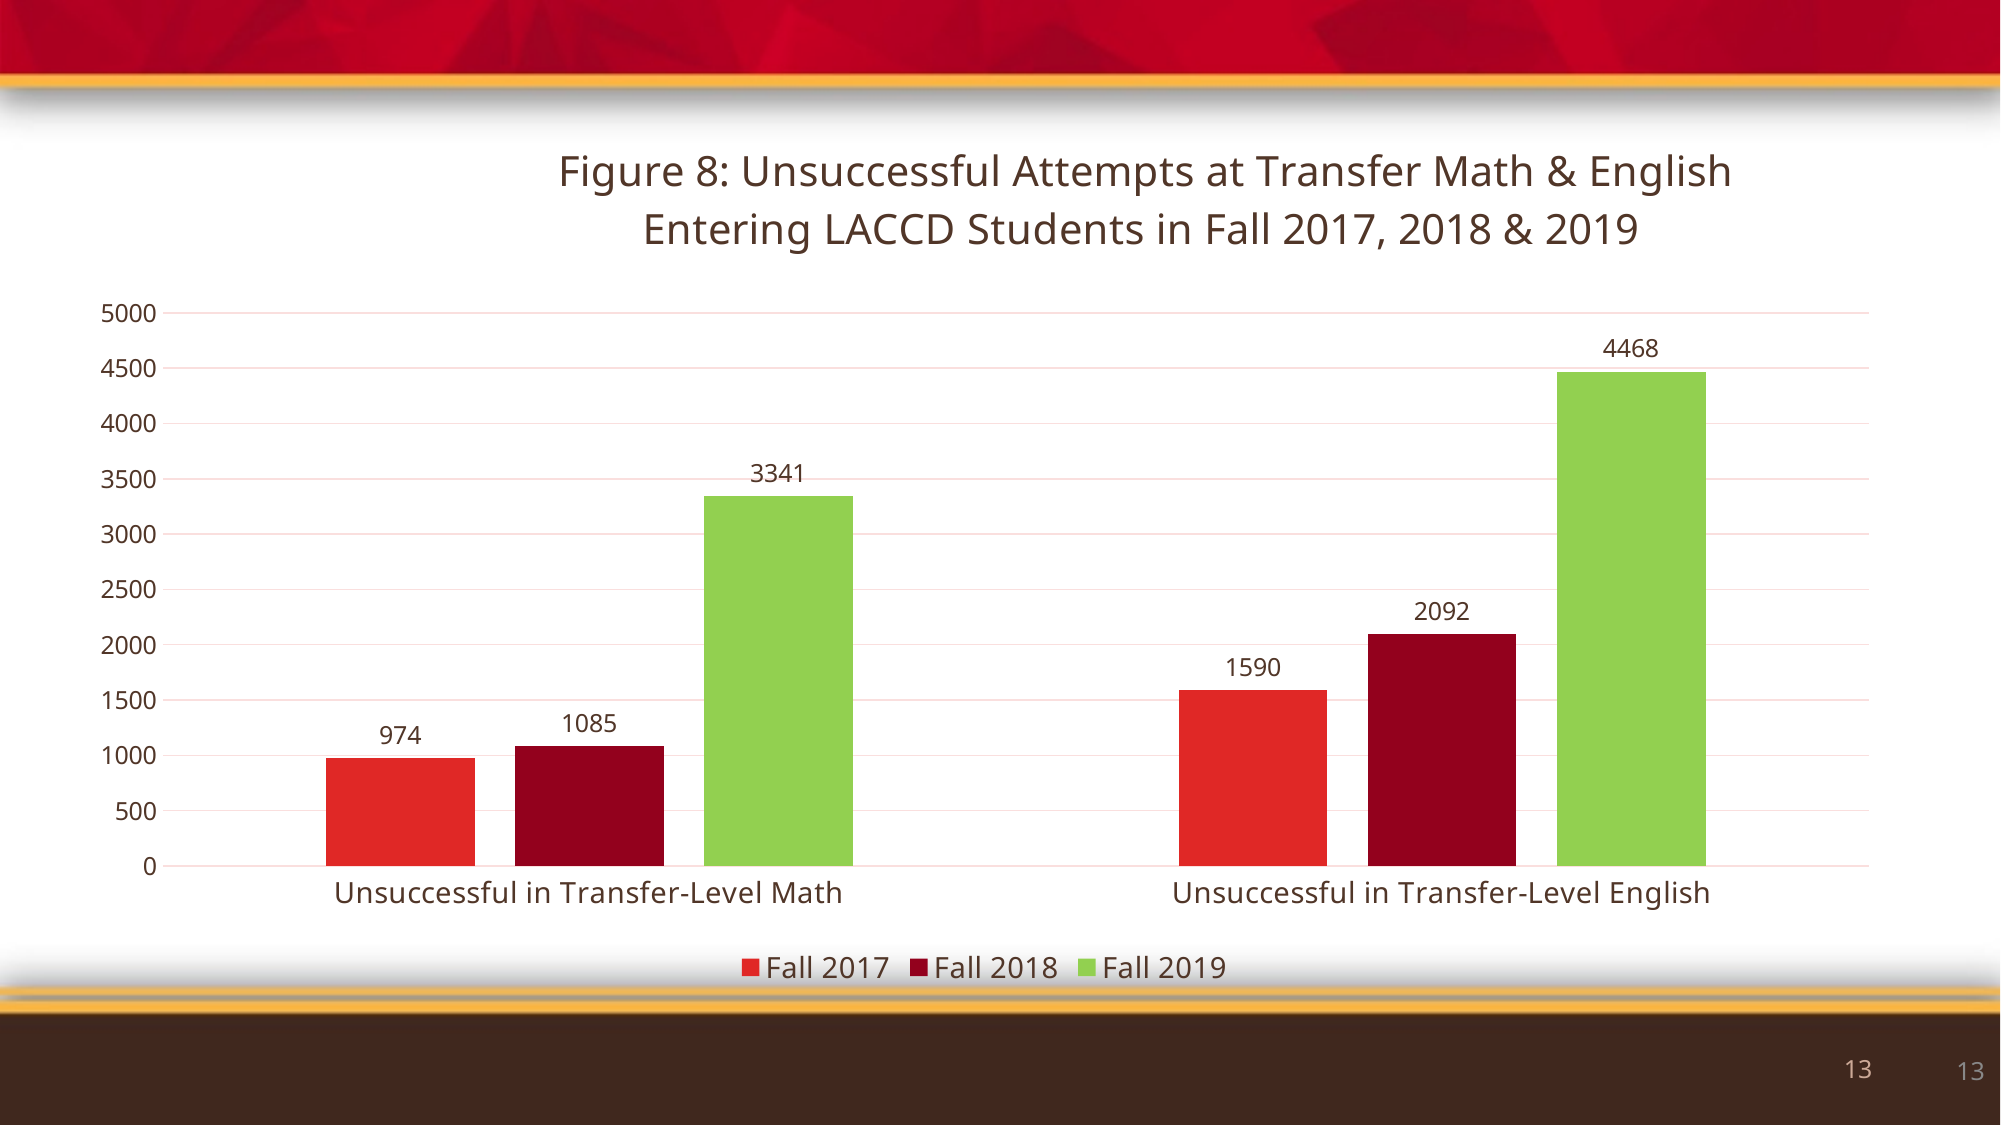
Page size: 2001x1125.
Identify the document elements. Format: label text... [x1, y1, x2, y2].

slide_number 13 [1550, 1042, 2000, 1103]
chart [63, 111, 1906, 994]
